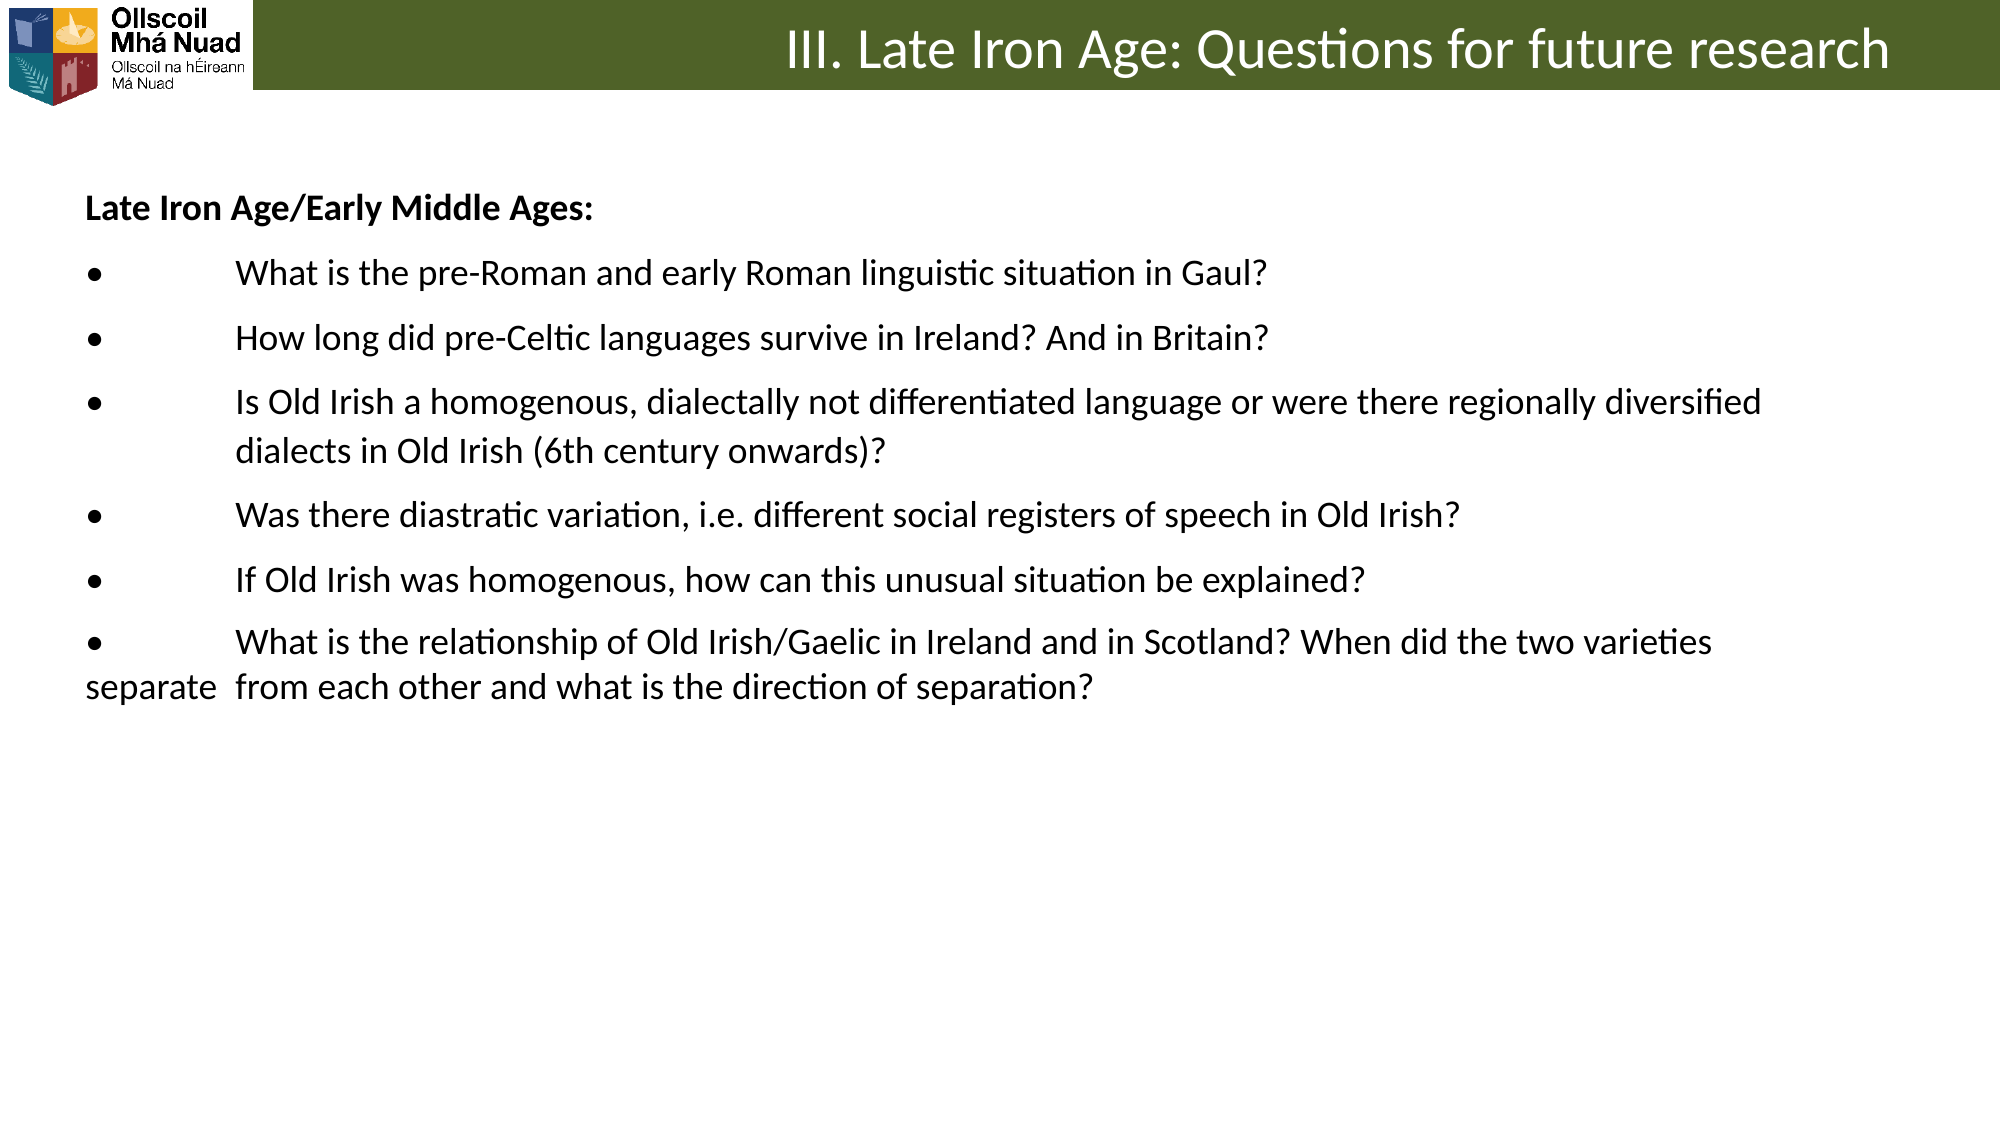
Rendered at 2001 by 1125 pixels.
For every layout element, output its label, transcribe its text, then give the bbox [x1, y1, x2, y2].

text_box Late Iron Age/Early Middle Ages: • What is the pre-Roman and early Roman linguistic situation in Gaul? • How long did pre-Celtic languages survive in Ireland? And in Britain? • Is Old Irish a homogenous, dialectally not differentiated language or were there regionally diversified dialects in Old Irish (6th century onwards)? • Was there diastratic variation, i.e. different social registers of speech in Old Irish? • If Old Irish was homogenous, how can this unusual situation be explained? • What is the relationship of Old Irish/Gaelic in Ireland and in Scotland? When did the two varieties separate from each other and what is the direction of separation? [70, 172, 1818, 715]
picture [9, 7, 244, 106]
text_box III. Late Iron Age: Questions for future research [253, 0, 2000, 90]
